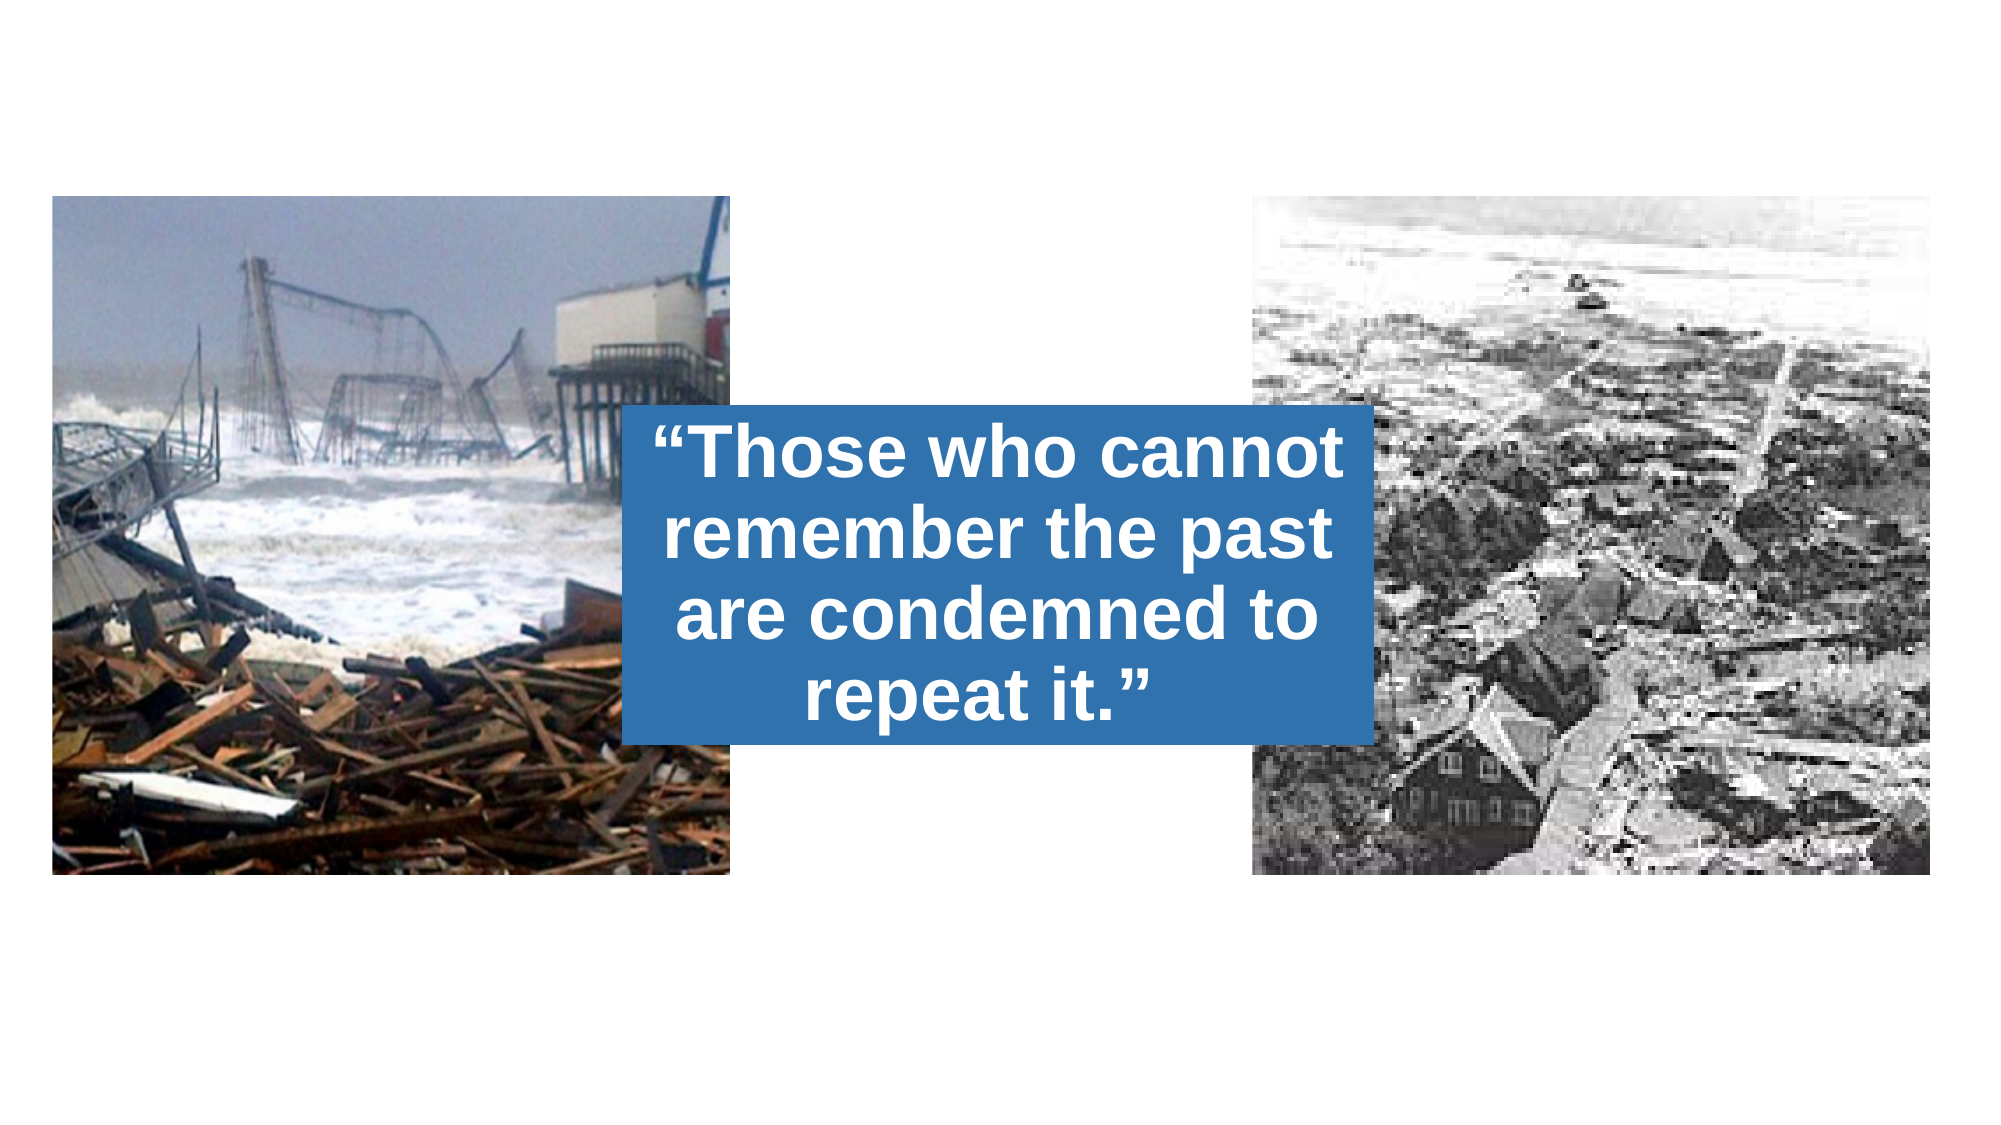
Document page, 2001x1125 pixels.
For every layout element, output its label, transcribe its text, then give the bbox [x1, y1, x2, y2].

text_box “Those who cannot remember the past are condemned to repeat it.” [622, 405, 1374, 745]
text_box [1252, 196, 1930, 875]
text_box [52, 196, 730, 875]
